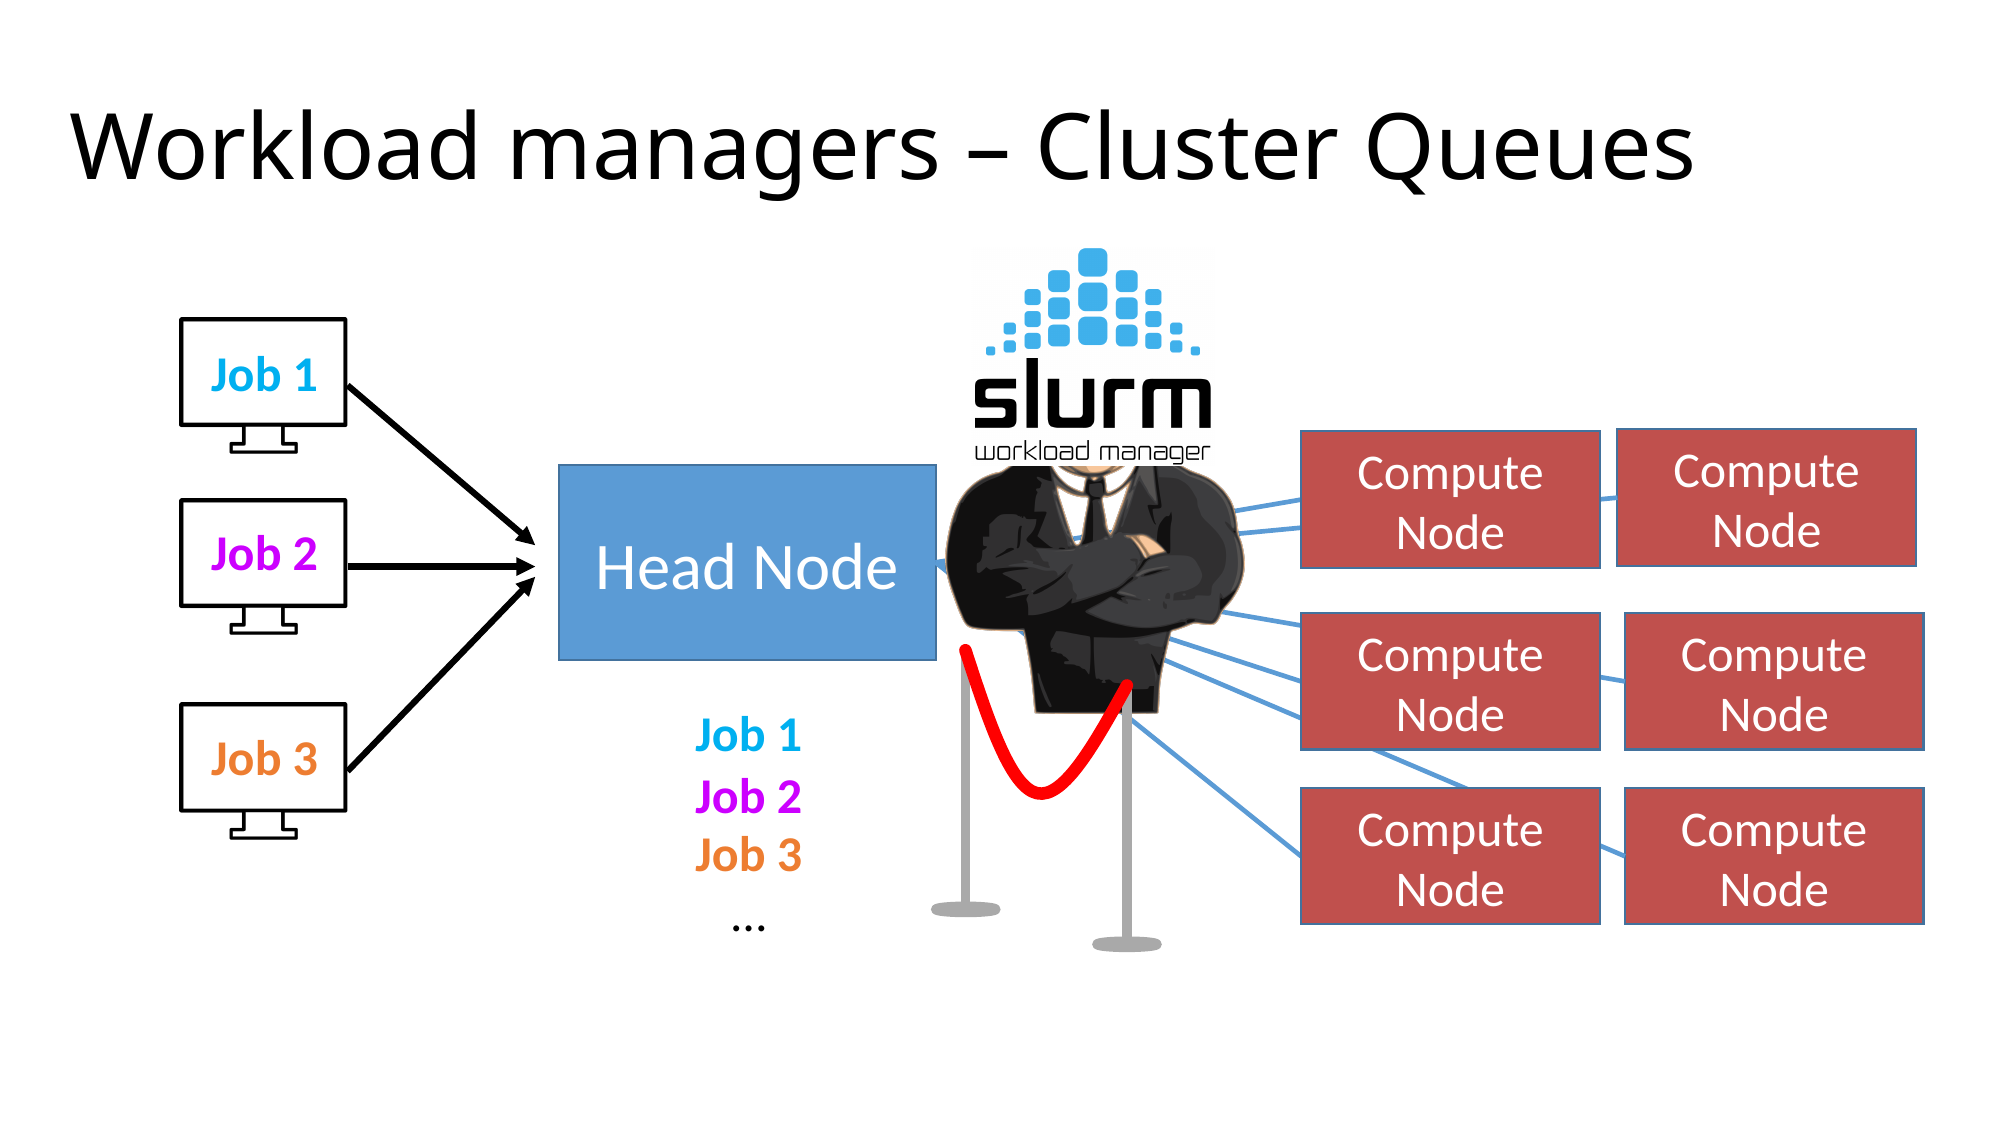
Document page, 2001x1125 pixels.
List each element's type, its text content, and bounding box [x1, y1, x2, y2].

title Workload managers – Cluster Queues [55, 40, 1780, 259]
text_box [347, 385, 536, 546]
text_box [347, 576, 536, 772]
picture [179, 702, 348, 840]
picture [945, 247, 1245, 714]
picture [179, 498, 348, 635]
picture [179, 317, 348, 454]
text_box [558, 429, 1924, 925]
text_box Job 1 Job 3 … [680, 925, 818, 950]
text_box [1096, 941, 1158, 948]
